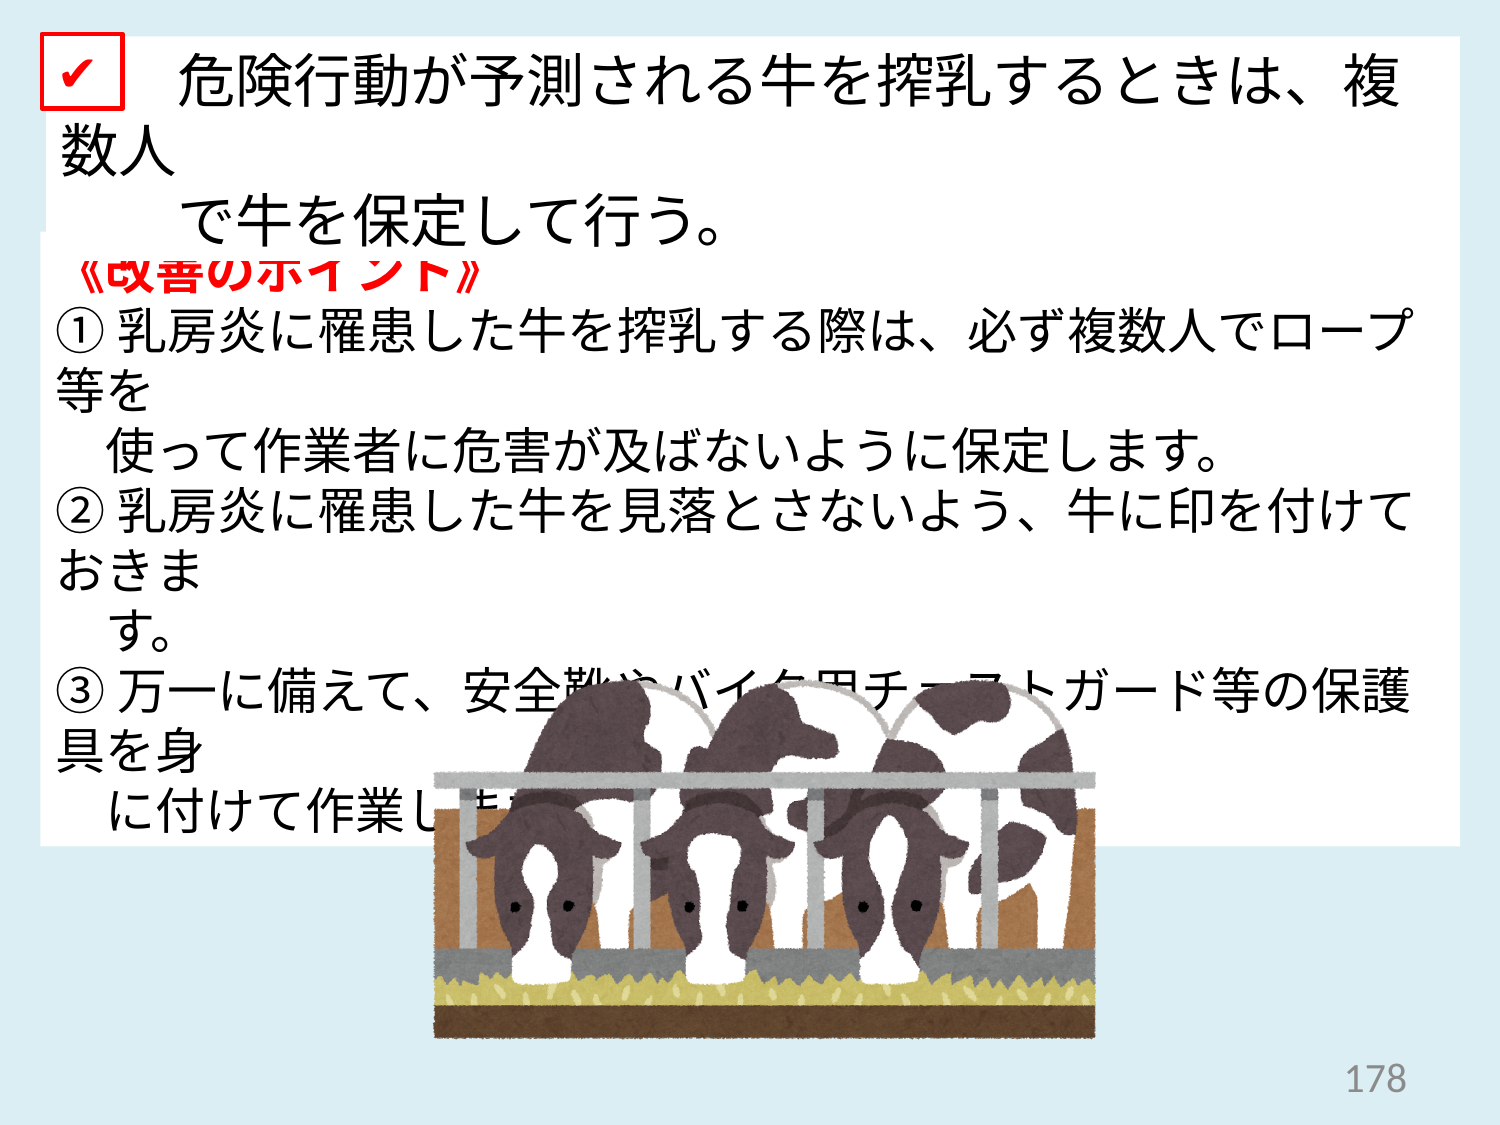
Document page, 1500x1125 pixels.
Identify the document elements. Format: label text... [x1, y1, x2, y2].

slide_number 178 [1328, 1045, 1425, 1106]
picture [424, 608, 1107, 1081]
text_box 危険行動が予測される牛を搾乳するときは、複数人 で牛を保定して行う。 [46, 36, 1460, 261]
text_box 《改善のポイント》 ①乳房炎に罹患した牛を搾乳する際は、必ず複数人でロープ等を 使って作業者に危害が及ばないように保定します。 ②乳房炎に罹患した牛を見落とさないよう、牛に印を付けておきま す。 ③万一に備えて、安全靴やバイク用チェストガード等の保護具を身 に付けて作業します。 [40, 231, 1461, 847]
text_box ✔ [41, 33, 123, 109]
